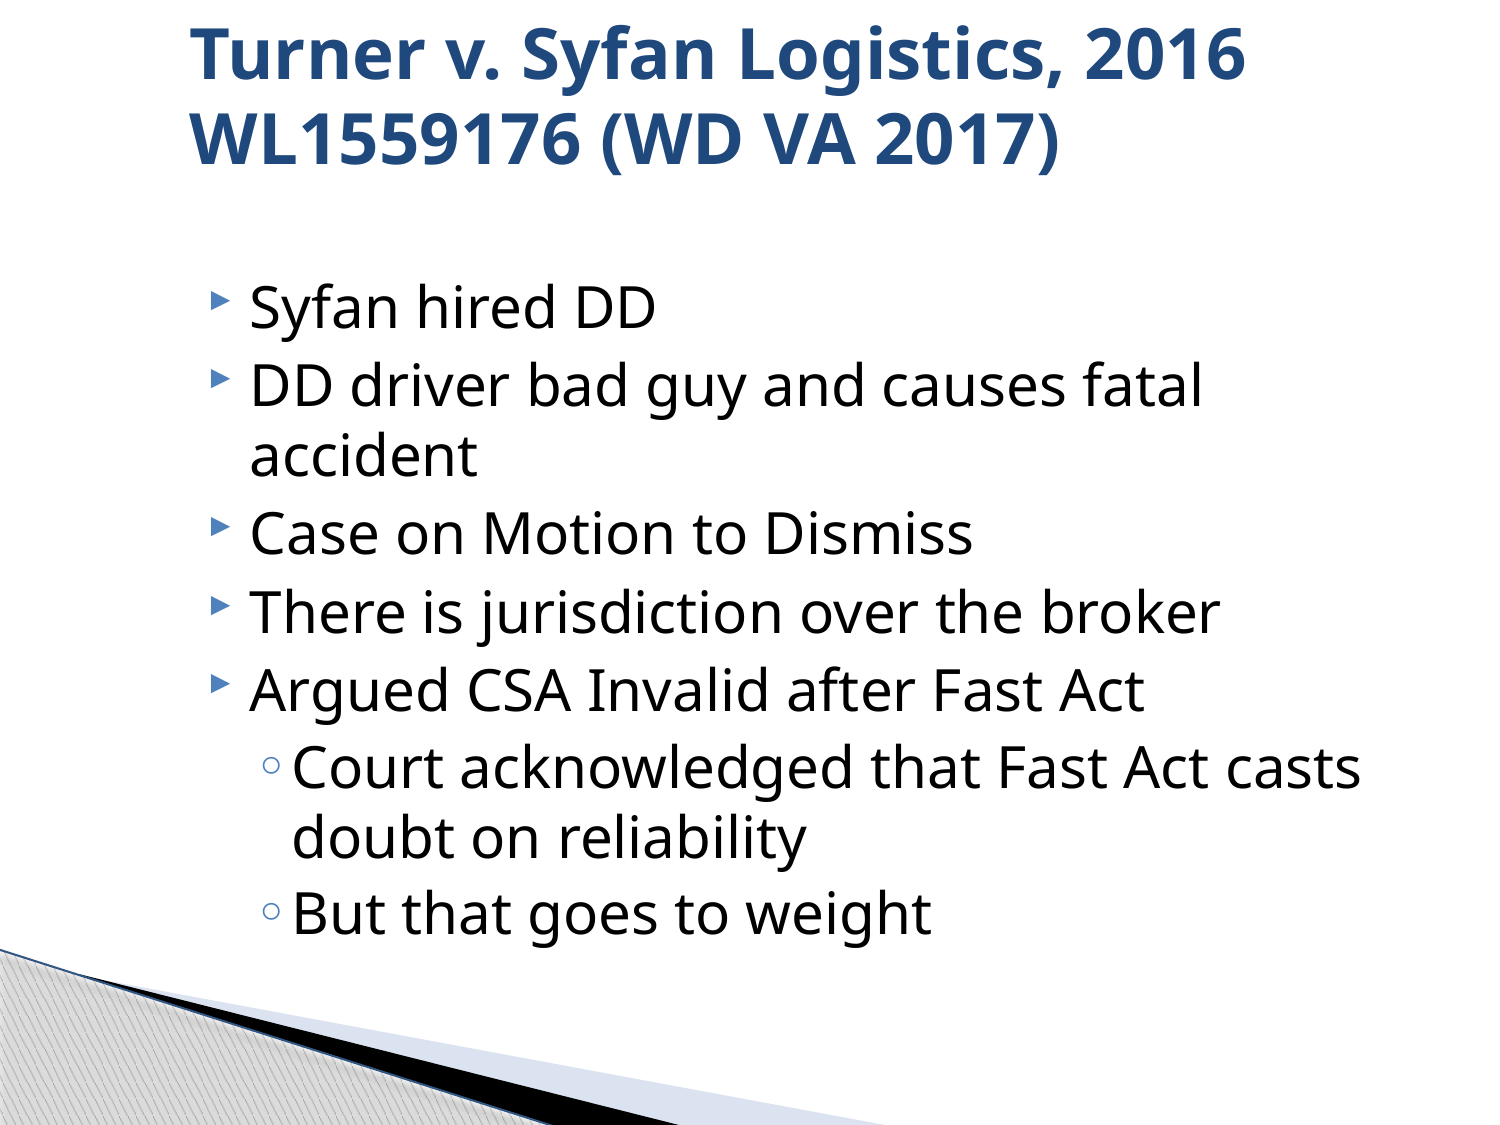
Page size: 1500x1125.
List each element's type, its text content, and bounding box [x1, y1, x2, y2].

list Syfan hired DD DD driver bad guy and causes fatal accident Case on Motion to Dismiss There is jurisdiction over the broker Argued CSA Invalid after Fast Act Court acknowledged that Fast Act casts doubt on reliability But that goes to weight [174, 262, 1400, 963]
title Turner v. Syfan Logistics, 2016 WL1559176 (WD VA 2017) [174, 0, 1413, 188]
